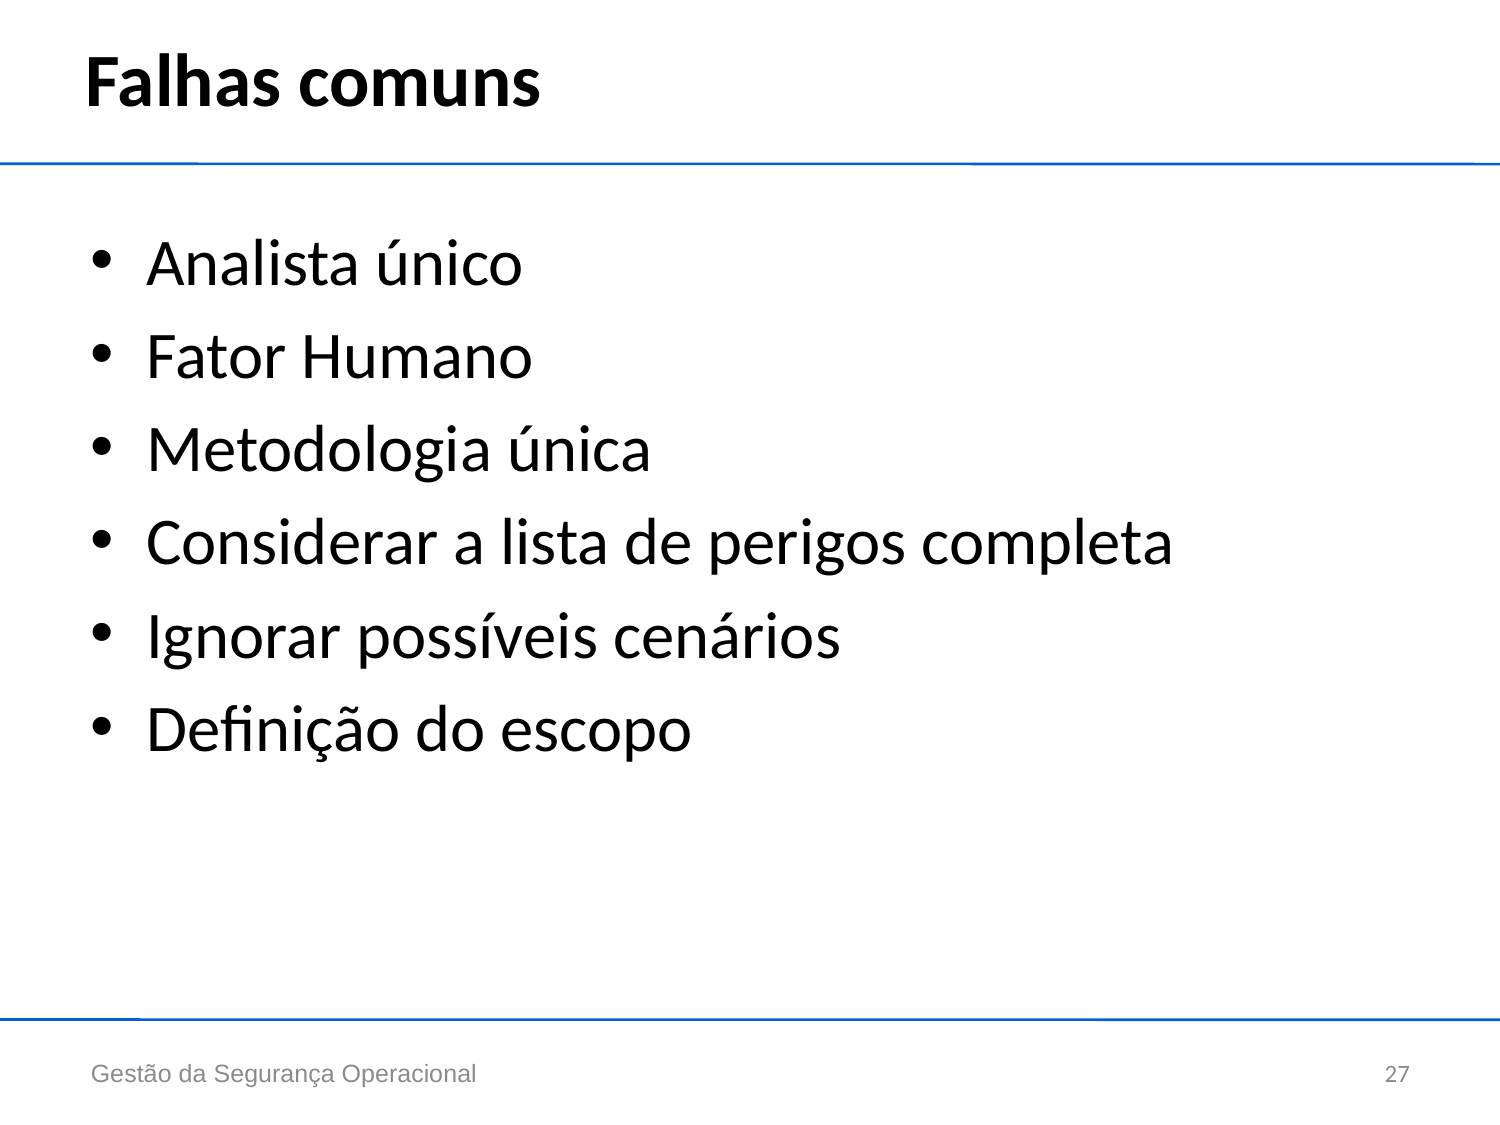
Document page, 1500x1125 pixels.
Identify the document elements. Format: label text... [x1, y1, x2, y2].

list Analista único Fator Humano Metodologia única Considerar a lista de perigos completa Ignorar possíveis cenários Definição do escopo [75, 210, 1425, 1005]
title Falhas comuns [70, 23, 1421, 129]
slide_number 27 [1074, 1042, 1425, 1103]
footer Gestão da Segurança Operacional [75, 1042, 551, 1103]
